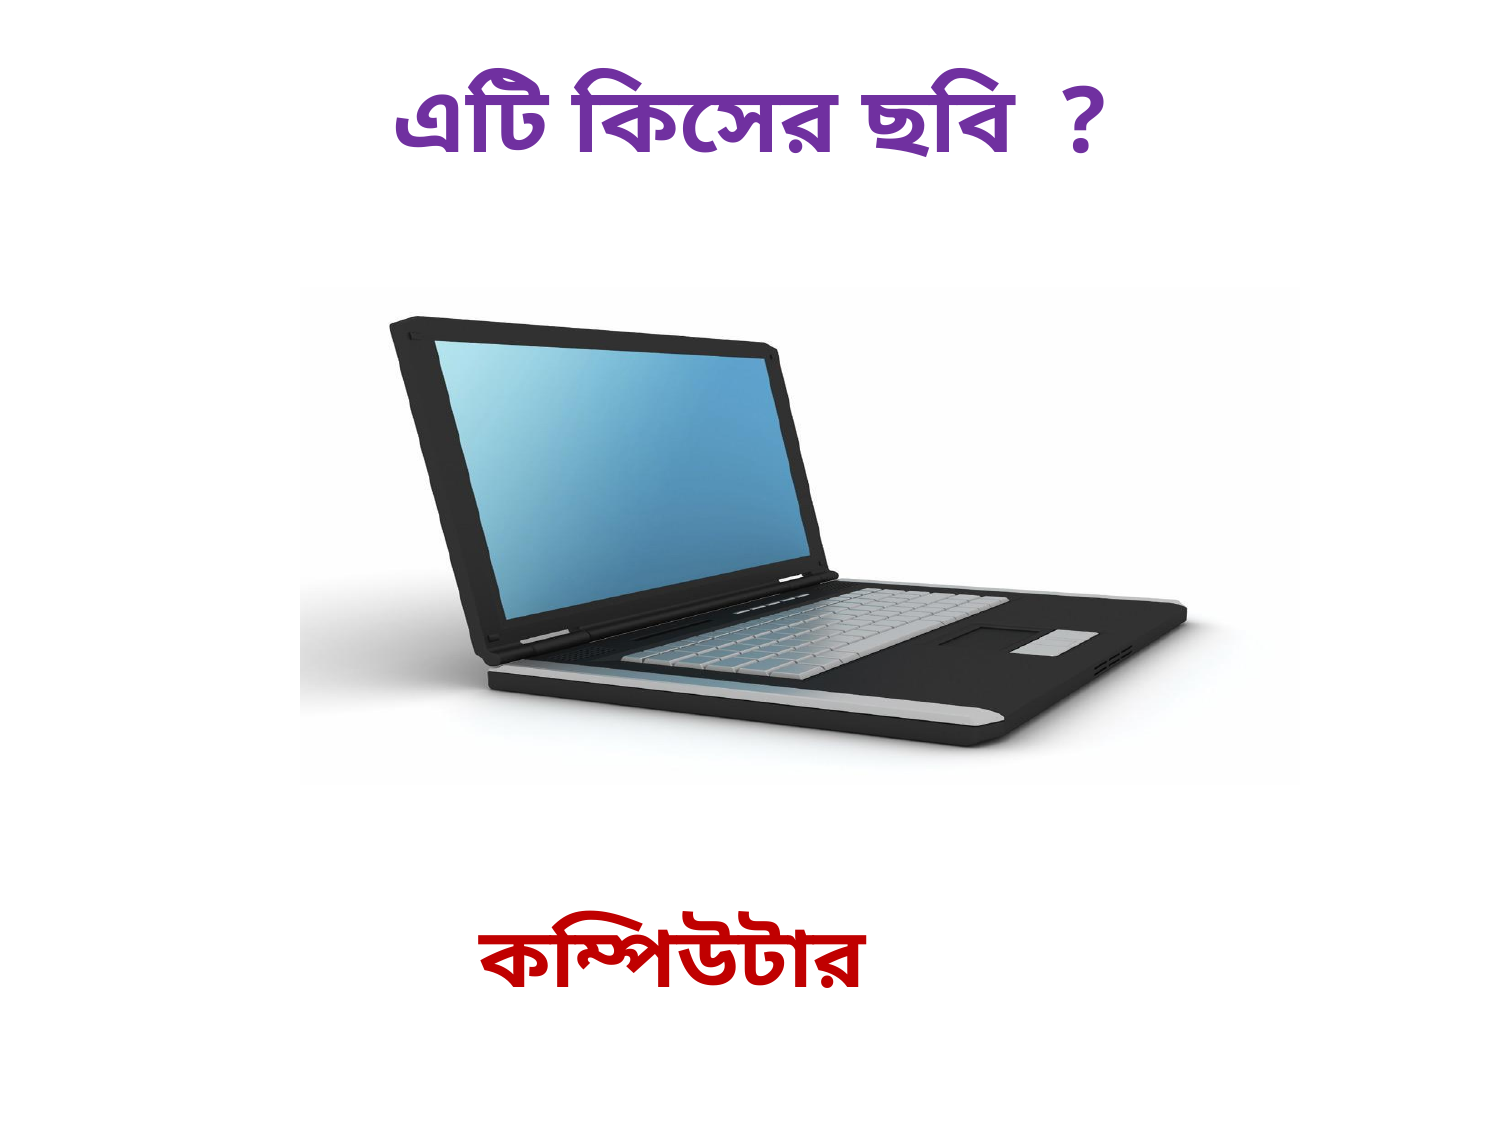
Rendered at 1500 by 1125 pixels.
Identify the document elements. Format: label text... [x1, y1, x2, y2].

title এটি কিসের ছবি ? [75, 45, 1425, 188]
text_box কম্পিউটার [312, 896, 1300, 1012]
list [299, 205, 1301, 869]
